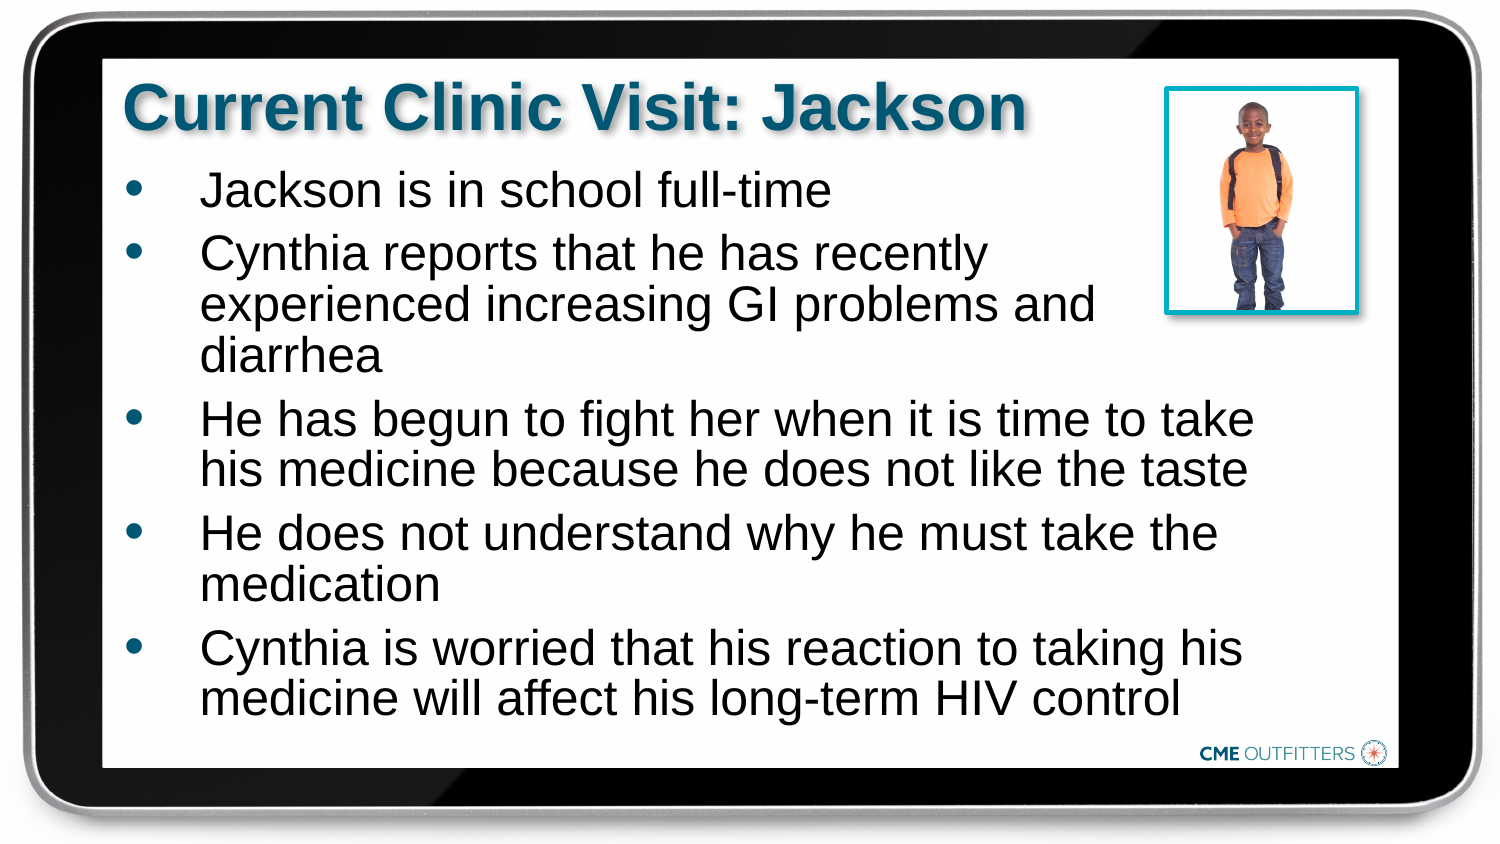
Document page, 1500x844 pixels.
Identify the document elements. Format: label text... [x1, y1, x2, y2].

list Jackson is in school full-time Cynthia reports that he has recently experienced increasing GI problems and diarrhea He has begun to fight her when it is time to take his medicine because he does not like the taste He does not understand why he must take the medication Cynthia is worried that his reaction to taking his medicine will affect his long-term HIV control [123, 158, 1308, 740]
picture [0, 0, 1500, 844]
title Current Clinic Visit: Jackson [123, 67, 1398, 152]
